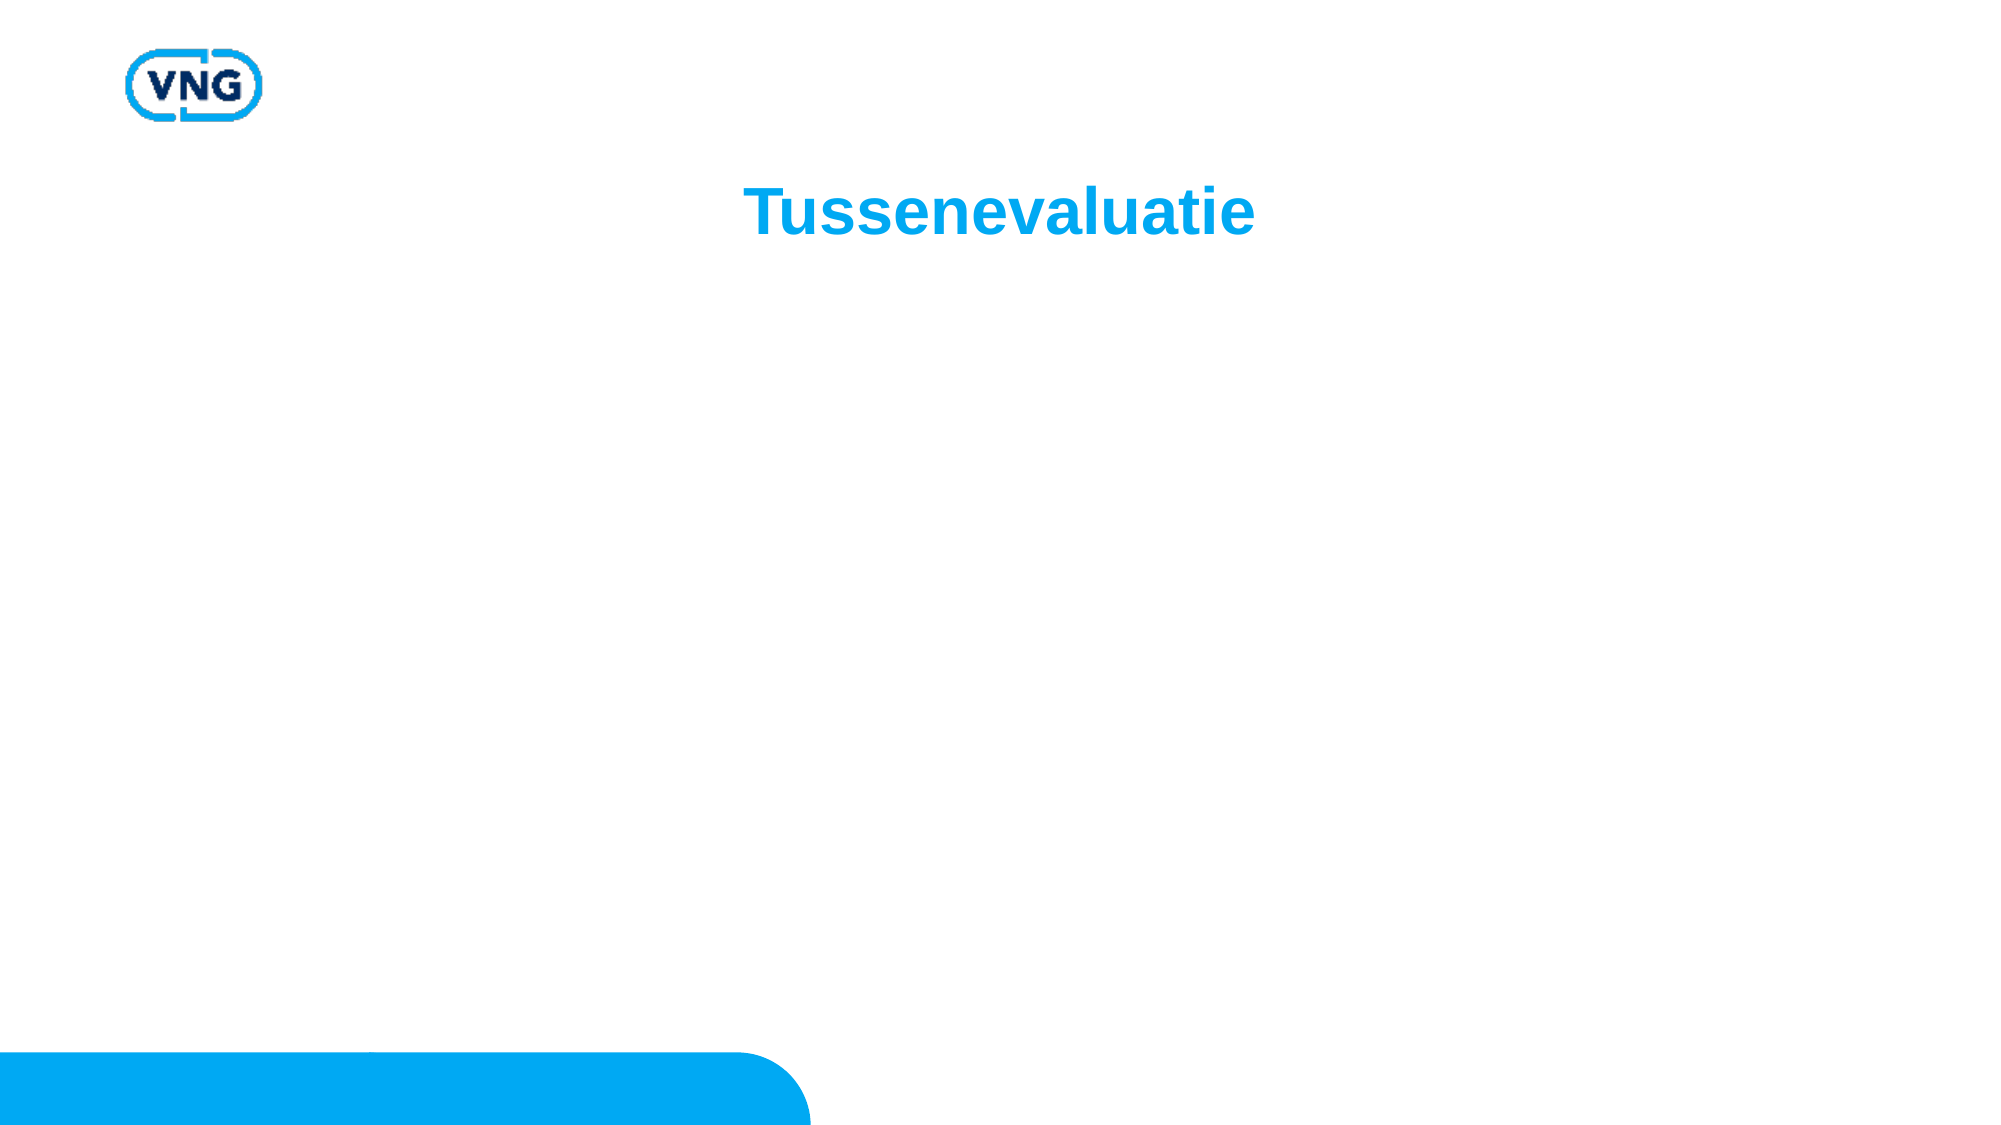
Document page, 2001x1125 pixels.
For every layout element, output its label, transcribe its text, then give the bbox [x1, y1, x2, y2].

title Tussenevaluatie [177, 177, 1823, 296]
picture [79, 0, 433, 202]
